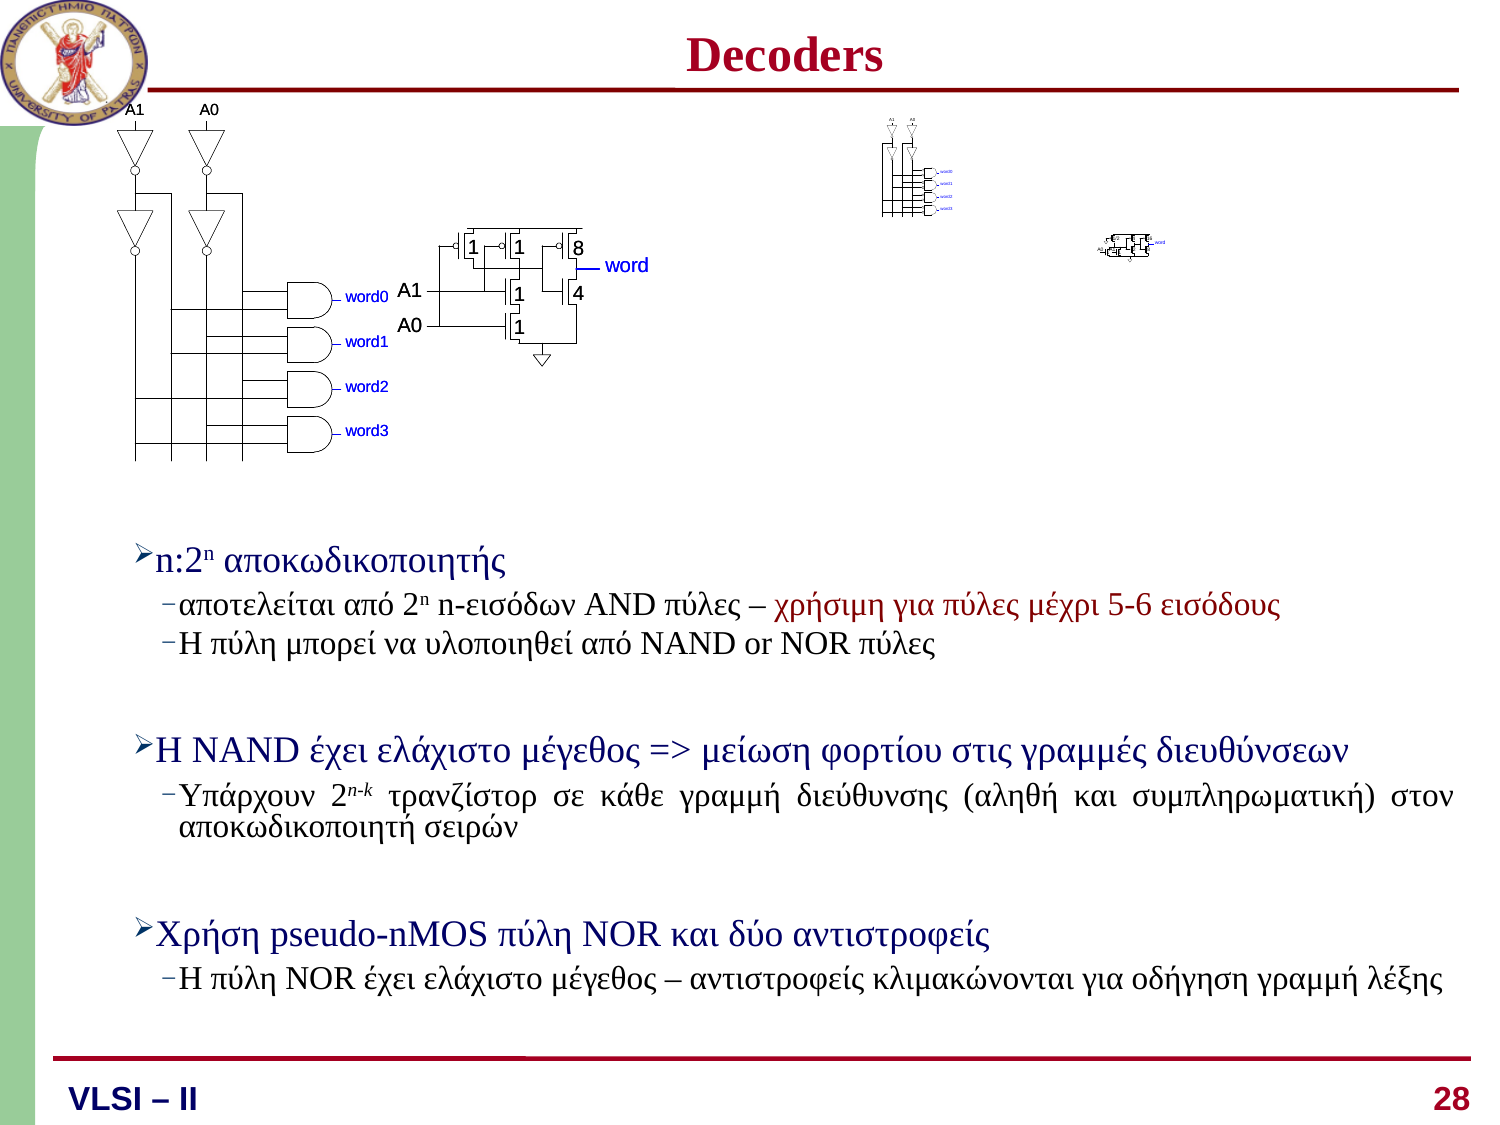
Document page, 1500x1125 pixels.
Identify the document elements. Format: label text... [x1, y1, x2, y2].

picture [0, 0, 148, 126]
footer VLSI – ΙI [53, 1065, 1403, 1125]
slide_number 28 [1403, 1044, 1500, 1125]
list n:2n αποκωδικοποιητής αποτελείται από 2n n-εισόδων AND πύλες – χρήσιμη για πύλες μέχρι 5-6 εισόδους Η πύλη μπορεί να υλοποιηθεί από NAND or NOR πύλες Η NAND έχει ελάχιστο μέγεθος => μείωση φορτίου στις γραμμές διευθύνσεων Υπάρχουν 2n-k τρανζίστορ σε κάθε γραμμή διεύθυνσης (αληθή και συμπληρωματική) στον αποκωδικοποιητή σειρών Χρήση pseudo-nMOS πύλη NOR και δύο αντιστροφείς Η πύλη NOR έχει ελάχιστο μέγεθος – αντιστροφείς κλιμακώνονται για οδήγηση γραμμή λέξης [88, 527, 1471, 1059]
title Decoders [112, 19, 1459, 91]
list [879, 113, 1465, 442]
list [111, 89, 680, 468]
